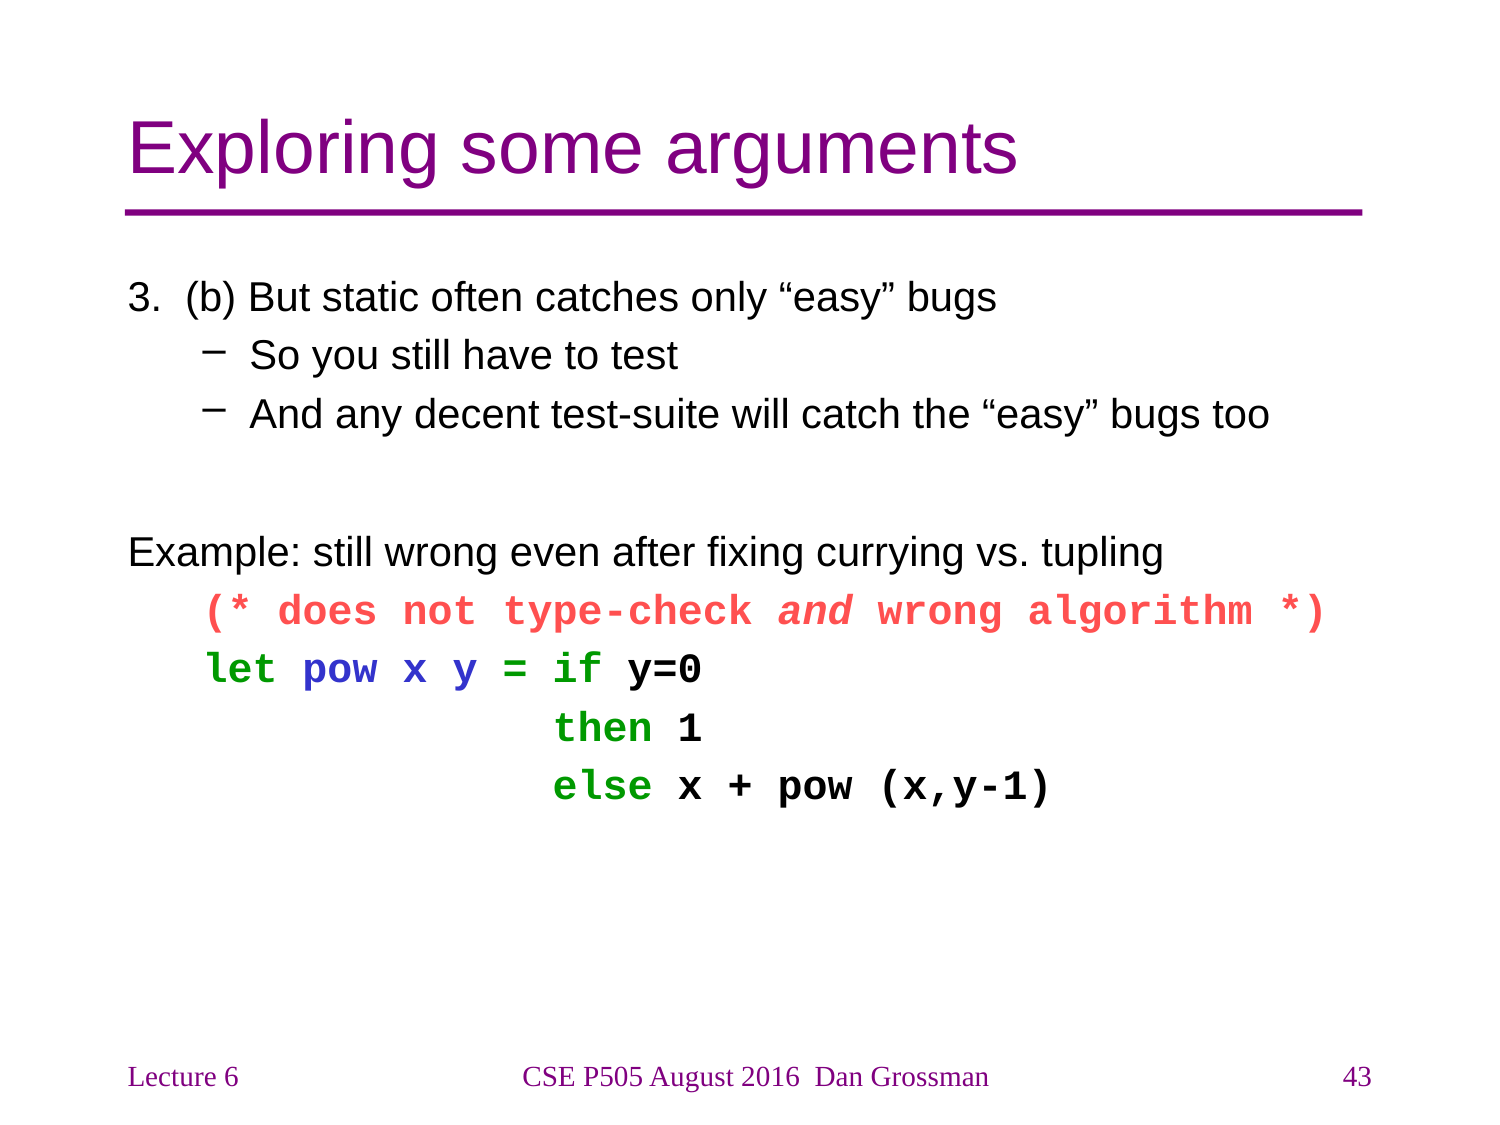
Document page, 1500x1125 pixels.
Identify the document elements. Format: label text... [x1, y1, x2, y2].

title Exploring some arguments [112, 50, 1388, 238]
list 3. (b) But static often catches only “easy” bugs So you still have to test And any decent test-suite will catch the “easy” bugs too Example: still wrong even after fixing currying vs. tupling (* does not type-check and wrong algorithm *) let pow x y = if y=0 then 1 else x + pow (x,y-1) [112, 262, 1388, 1000]
slide_number Lecture 6 [112, 1050, 425, 1125]
slide_number 43 [1074, 1050, 1388, 1125]
footer CSE P505 August 2016 Dan Grossman [474, 1050, 1038, 1125]
